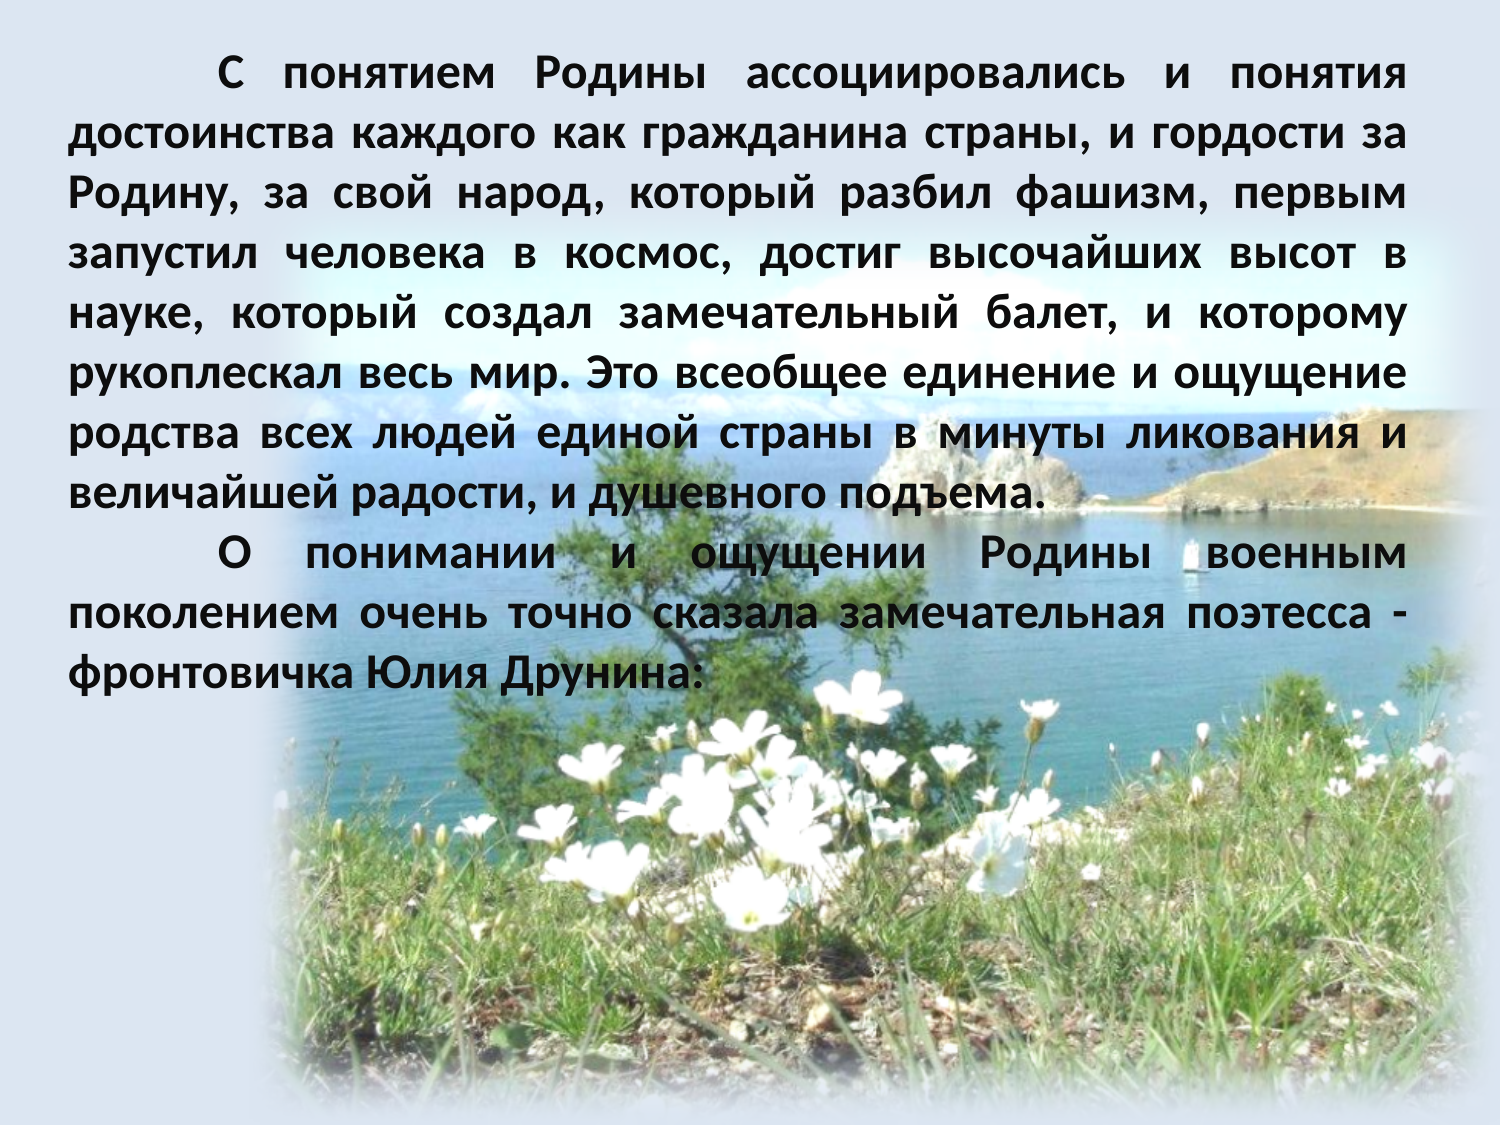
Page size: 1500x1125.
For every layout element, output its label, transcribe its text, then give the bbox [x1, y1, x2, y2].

text_box С понятием Родины ассоциировались и понятия достоинства каждого как гражданина страны, и гордости за Родину, за свой народ, который разбил фашизм, первым запустил человека в космос, достиг высочайших высот в науке, который создал замечательный балет, и которому рукоплескал весь мир. Это всеобщее единение и ощущение родства всех людей единой страны в минуты ликования и величайшей радости, и душевного подъема. О понимании и ощущении Родины военным поколением очень точно сказала замечательная поэтесса - фронтовичка Юлия Друнина: [53, 30, 1424, 766]
picture [249, 187, 1500, 1125]
